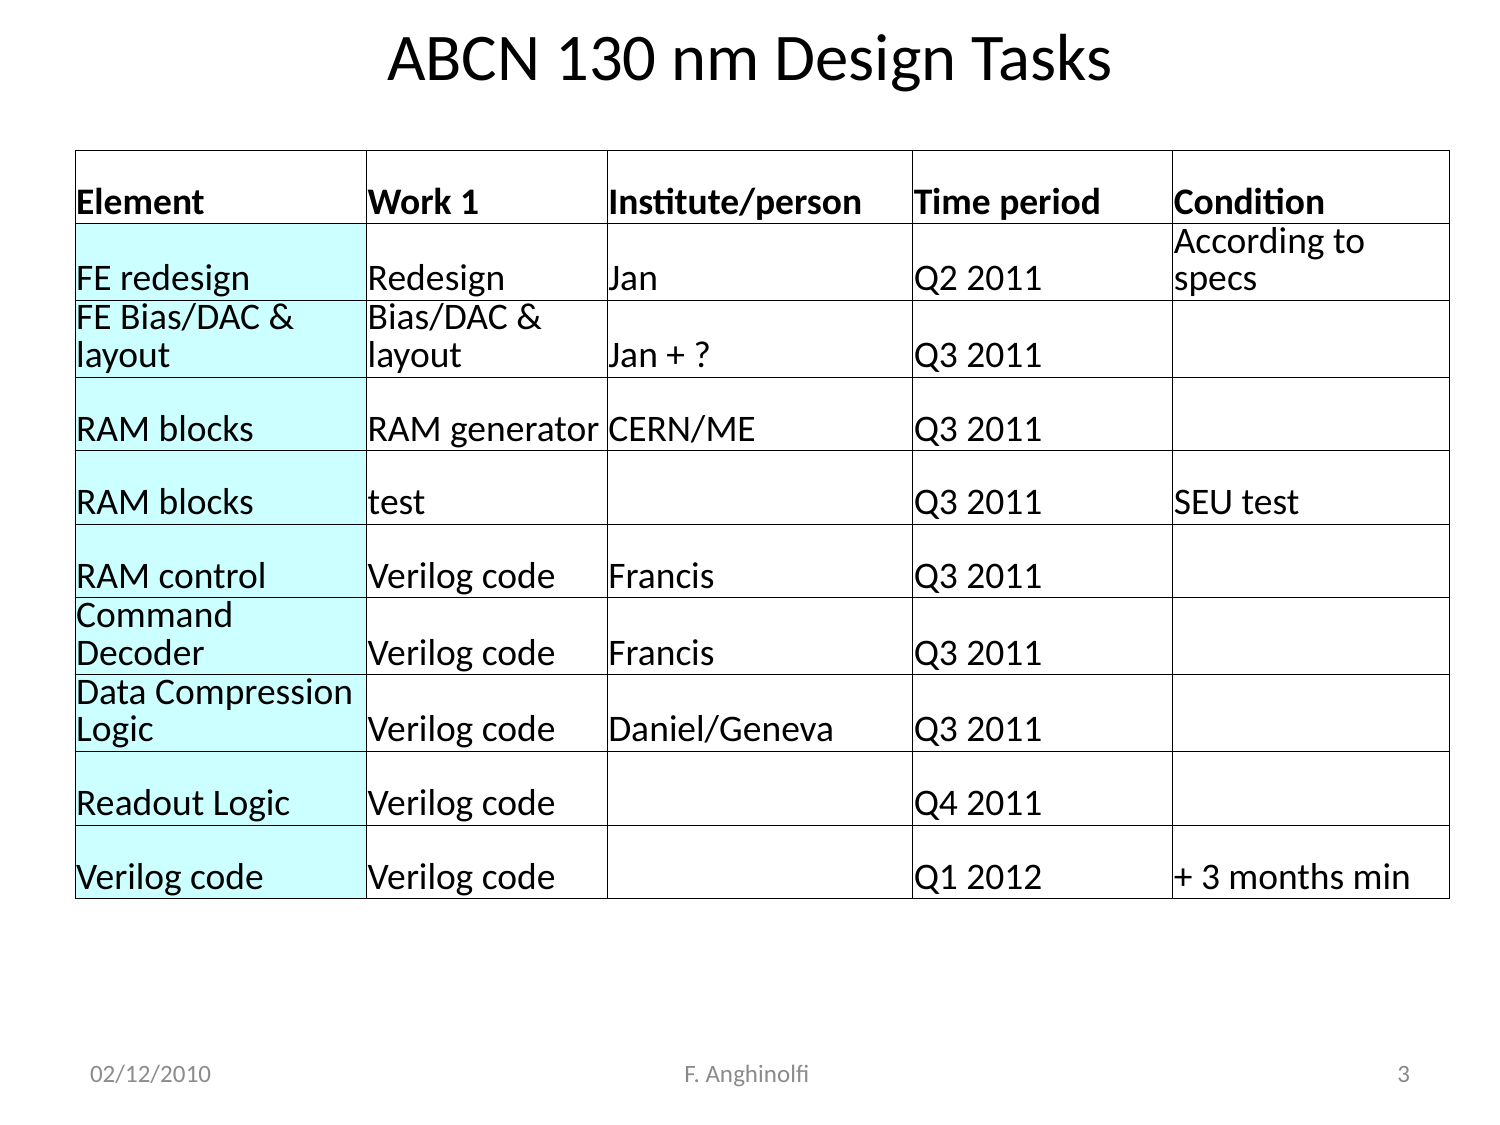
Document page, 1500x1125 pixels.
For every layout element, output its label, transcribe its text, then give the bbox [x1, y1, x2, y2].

table_header Institute/person [608, 151, 912, 223]
table_header Condition [1173, 151, 1449, 223]
table_header Time period [913, 151, 1172, 223]
table_cell FE Bias/DAC & layout [76, 301, 366, 377]
table_cell [1173, 752, 1449, 825]
footer F. Anghinolfi [512, 1042, 988, 1103]
table_cell Jan [608, 224, 912, 300]
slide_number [75, 1042, 425, 1103]
table_cell Q4 2011 [913, 752, 1172, 825]
table_cell Q3 2011 [913, 451, 1172, 524]
table_cell [1173, 598, 1449, 674]
table_cell Verilog code [367, 525, 607, 597]
table_cell Command Decoder [76, 598, 366, 674]
table_cell test [367, 451, 607, 524]
table_cell Q3 2011 [913, 301, 1172, 377]
table_cell Q3 2011 [913, 378, 1172, 450]
table_cell Verilog code [367, 675, 607, 751]
table_cell Francis [608, 525, 912, 597]
table_header Work 1 [367, 151, 607, 223]
table_cell + 3 months min [1173, 826, 1449, 898]
title ABCN 130 nm Design Tasks [74, 0, 1426, 150]
table_cell Q3 2011 [913, 598, 1172, 674]
table_cell [1173, 675, 1449, 751]
table_cell Verilog code [76, 826, 366, 898]
table_cell [608, 451, 912, 524]
table_cell RAM blocks [76, 378, 366, 450]
table_cell FE redesign [76, 224, 366, 300]
table_cell According to specs [1173, 224, 1449, 300]
table_cell Francis [608, 598, 912, 674]
table_cell Data Compression Logic [76, 675, 366, 751]
table_cell [1173, 378, 1449, 450]
table_cell Q1 2012 [913, 826, 1172, 898]
table_cell Q3 2011 [913, 675, 1172, 751]
table_cell Daniel/Geneva [608, 675, 912, 751]
table_cell Q3 2011 [913, 525, 1172, 597]
table_cell [608, 752, 912, 825]
table_cell CERN/ME [608, 378, 912, 450]
table_cell RAM generator [367, 378, 607, 450]
table_cell Verilog code [367, 598, 607, 674]
table_cell Readout Logic [76, 752, 366, 825]
table_cell Verilog code [367, 752, 607, 825]
table_cell RAM control [76, 525, 366, 597]
table_cell RAM blocks [76, 451, 366, 524]
table_header Element [76, 151, 366, 223]
table_cell [1173, 301, 1449, 377]
table_cell Jan + ? [608, 301, 912, 377]
table_cell Verilog code [367, 826, 607, 898]
table_cell Redesign [367, 224, 607, 300]
table_cell Q2 2011 [913, 224, 1172, 300]
table_cell [1173, 525, 1449, 597]
table_cell [608, 826, 912, 898]
table_cell Bias/DAC & layout [367, 301, 607, 377]
table_cell SEU test [1173, 451, 1449, 524]
slide_number 3 [1074, 1042, 1425, 1103]
